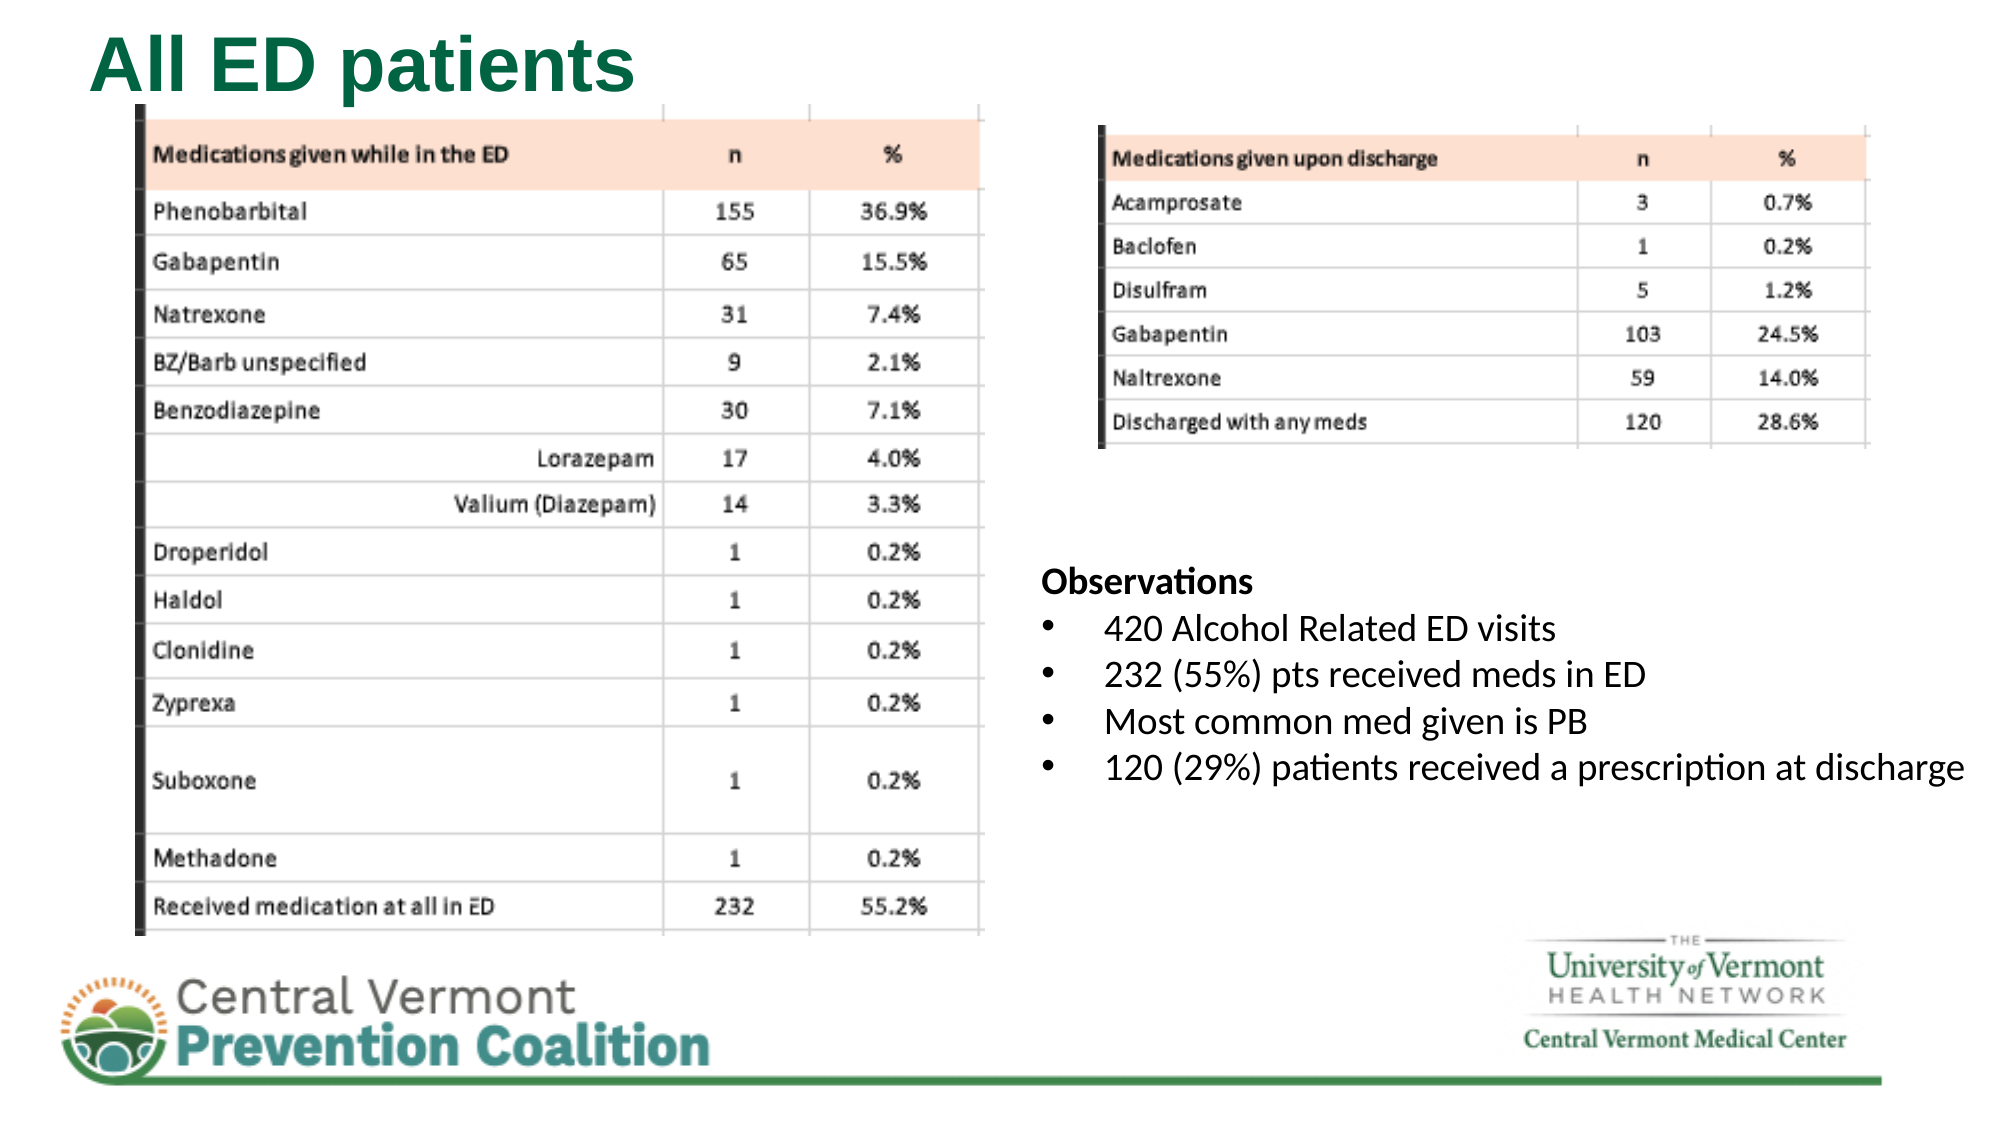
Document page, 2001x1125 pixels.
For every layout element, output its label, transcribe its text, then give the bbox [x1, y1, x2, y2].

text_box Observations 420 Alcohol Related ED visits 232 (55%) pts received meds in ED Most common med given is PB 120 (29%) patients received a prescription at discharge [1025, 453, 2000, 891]
text_box All ED patients [74, 5, 653, 114]
picture [48, 104, 1921, 1102]
picture [1098, 125, 1871, 449]
